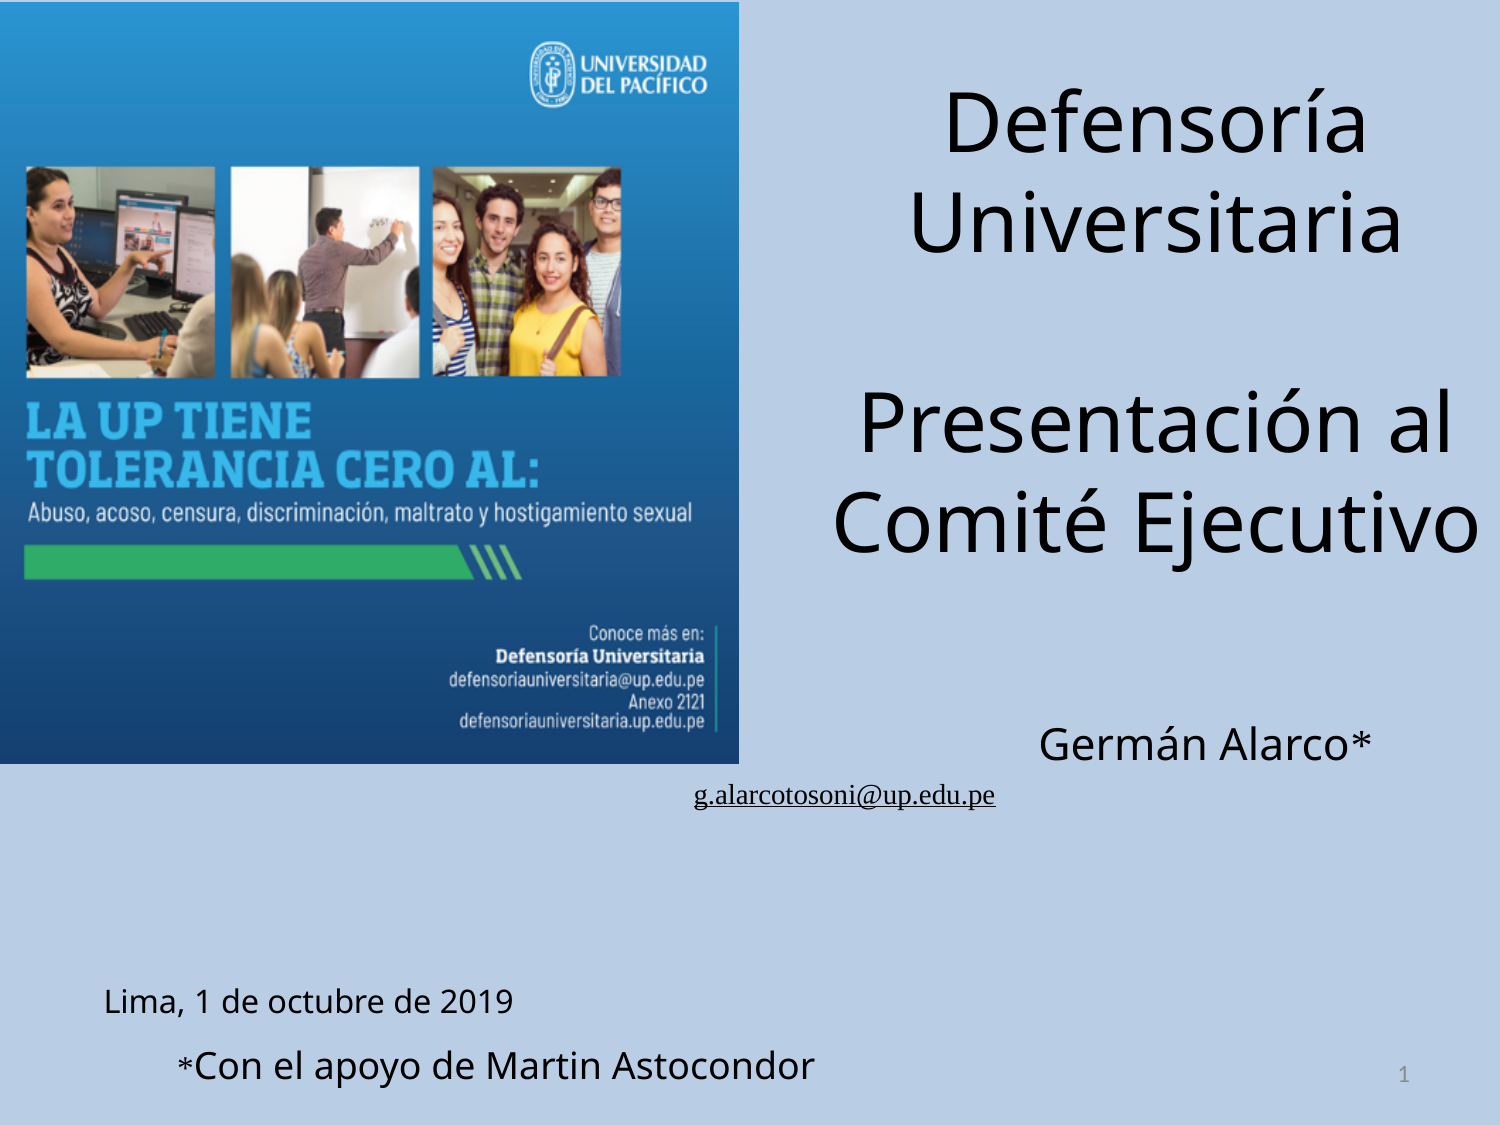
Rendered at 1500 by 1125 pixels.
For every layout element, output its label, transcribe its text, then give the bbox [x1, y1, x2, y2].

slide_number 1 [1074, 1042, 1425, 1103]
title Defensoría Universitaria Presentación al Comité Ejecutivo [813, 171, 1500, 467]
text_box *Con el apoyo de Martin Astocondor [162, 1034, 841, 1095]
picture [0, 2, 739, 764]
subtitle Germán Alarco* g.alarcotosoni@up.edu.pe Lima, 1 de octubre de 2019 [88, 638, 1388, 1031]
